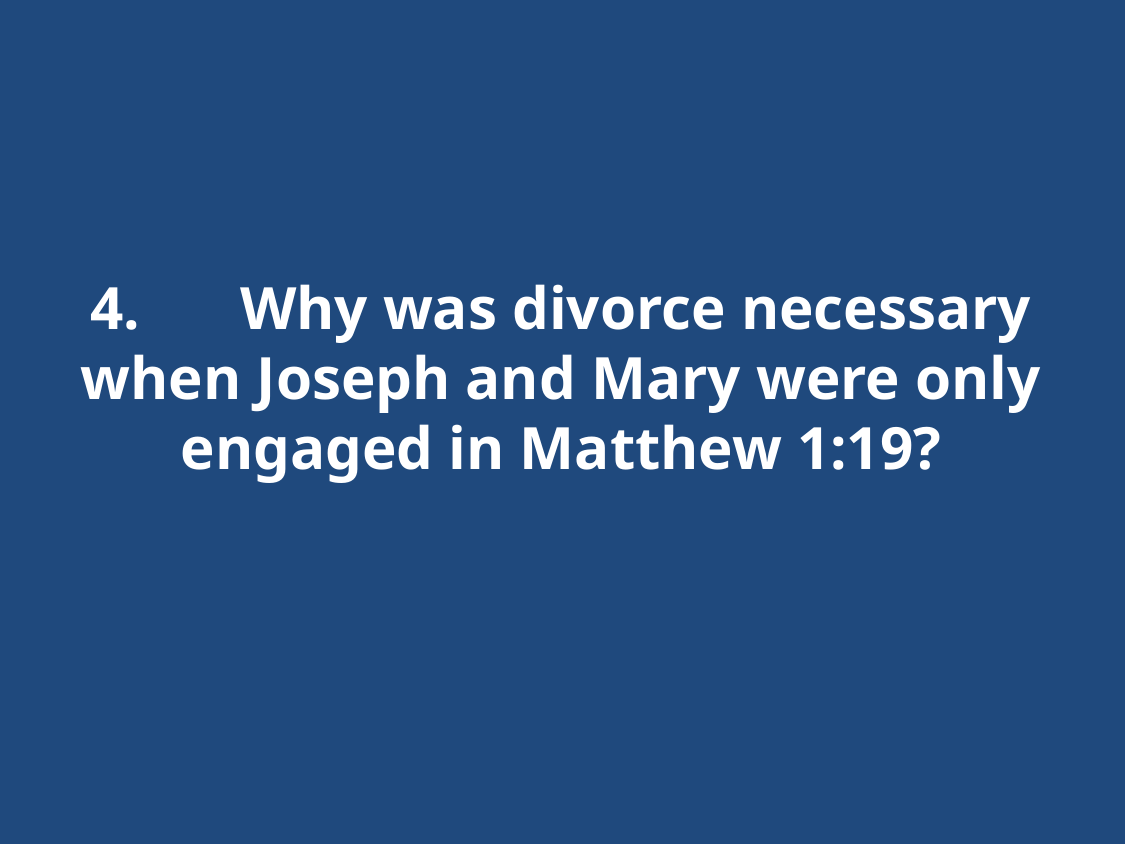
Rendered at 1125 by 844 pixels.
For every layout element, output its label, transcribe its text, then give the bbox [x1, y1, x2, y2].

title 4. Why was divorce necessary when Joseph and Mary were only engaged in Matthew 1:19? [12, 84, 1110, 668]
